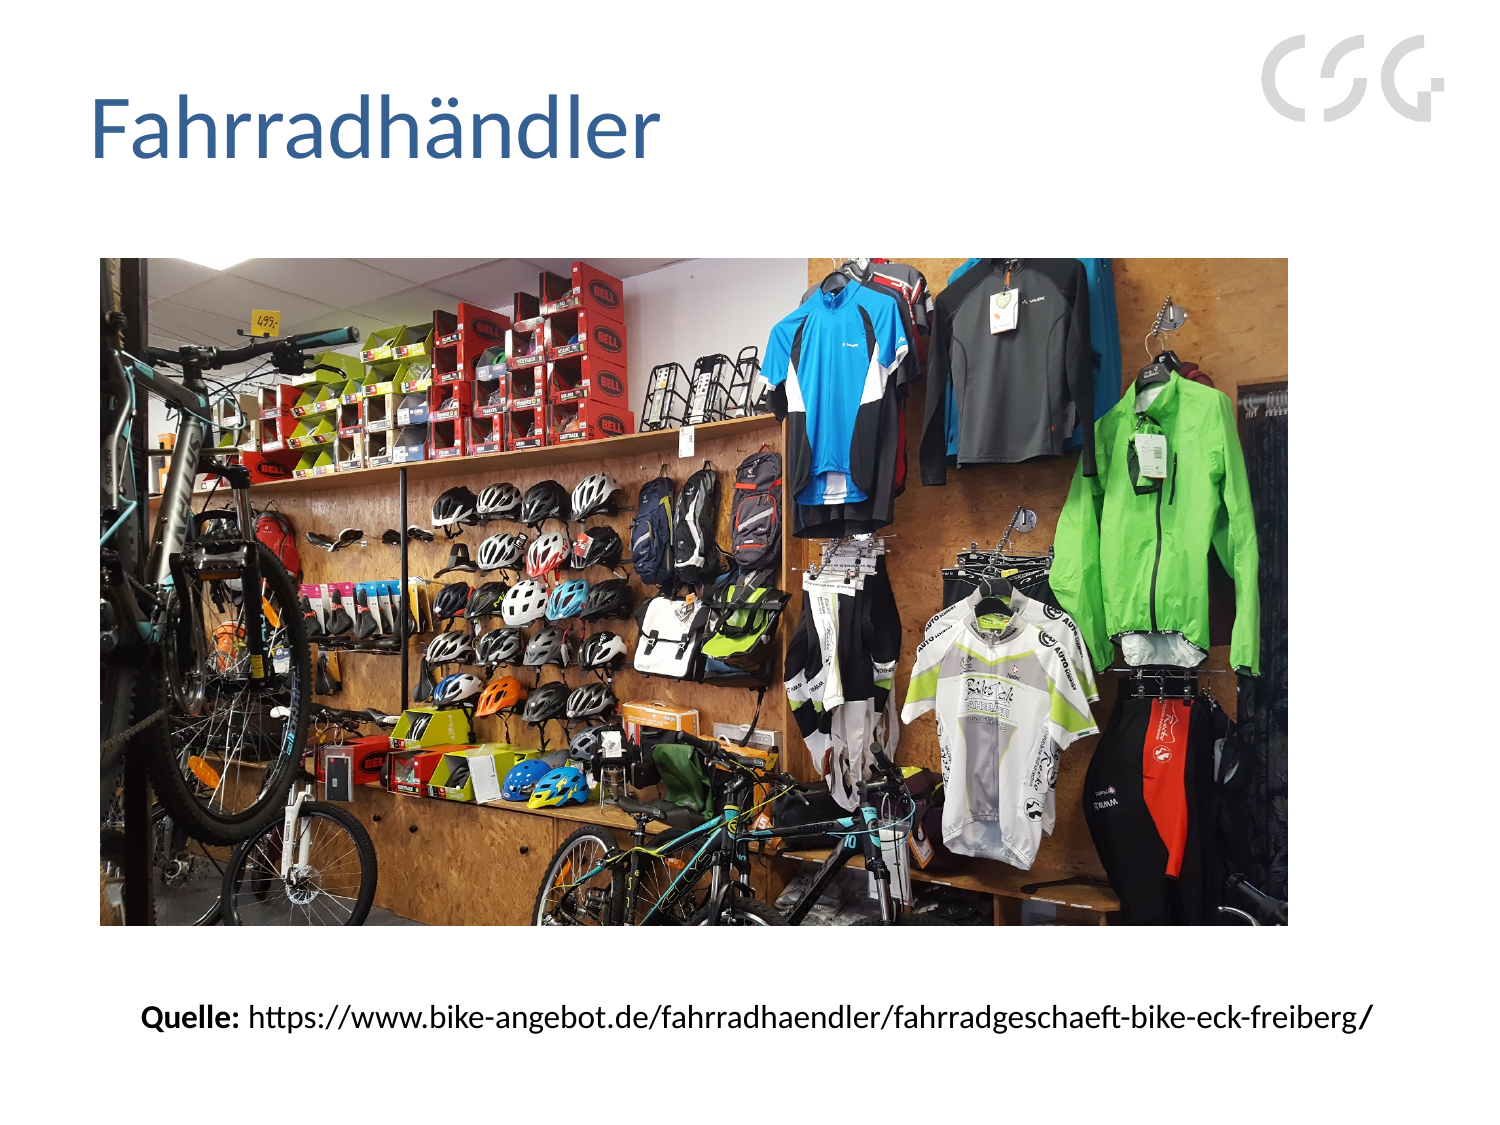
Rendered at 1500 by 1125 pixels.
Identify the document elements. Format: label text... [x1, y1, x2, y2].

title Fahrradhändler [75, 59, 1150, 173]
text_box Quelle: https://www.bike-angebot.de/fahrradhaendler/fahrradgeschaeft-bike-eck-freiberg/ [126, 987, 1389, 1043]
picture [100, 257, 1288, 927]
list [75, 196, 1425, 1071]
